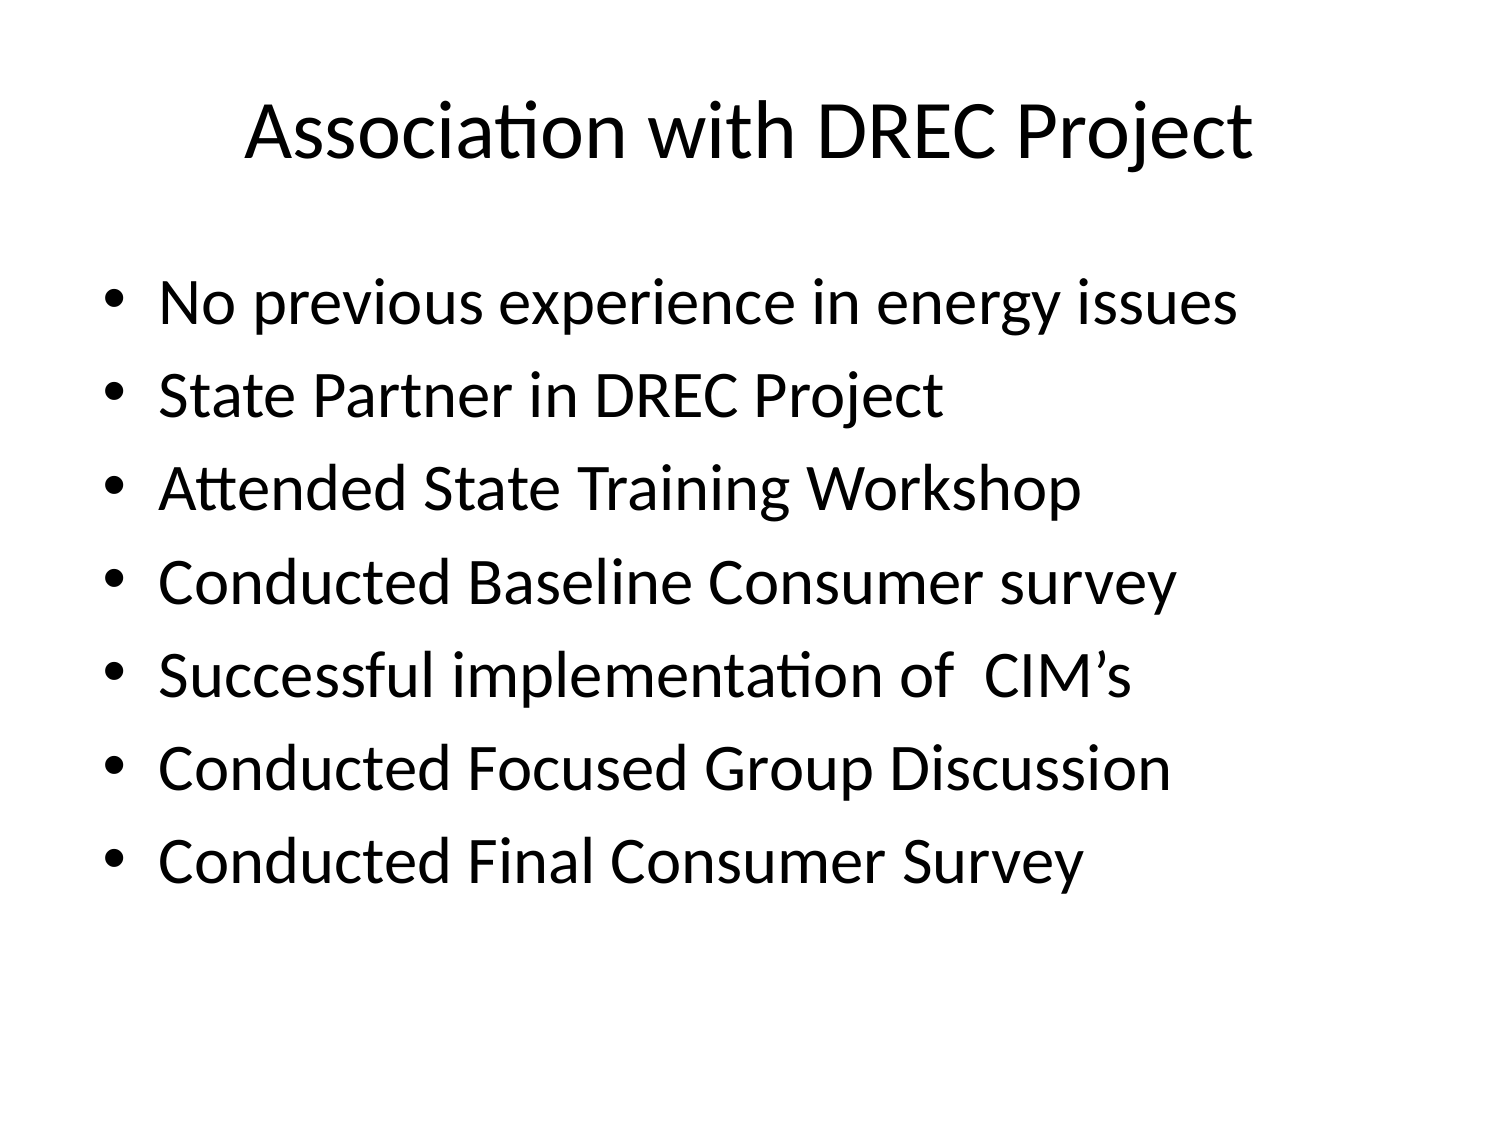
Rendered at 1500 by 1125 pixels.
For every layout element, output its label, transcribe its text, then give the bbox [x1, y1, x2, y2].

list No previous experience in energy issues State Partner in DREC Project Attended State Training Workshop Conducted Baseline Consumer survey Successful implementation of CIM’s Conducted Focused Group Discussion Conducted Final Consumer Survey [87, 249, 1451, 1026]
title Association with DREC Project [74, 74, 1426, 176]
